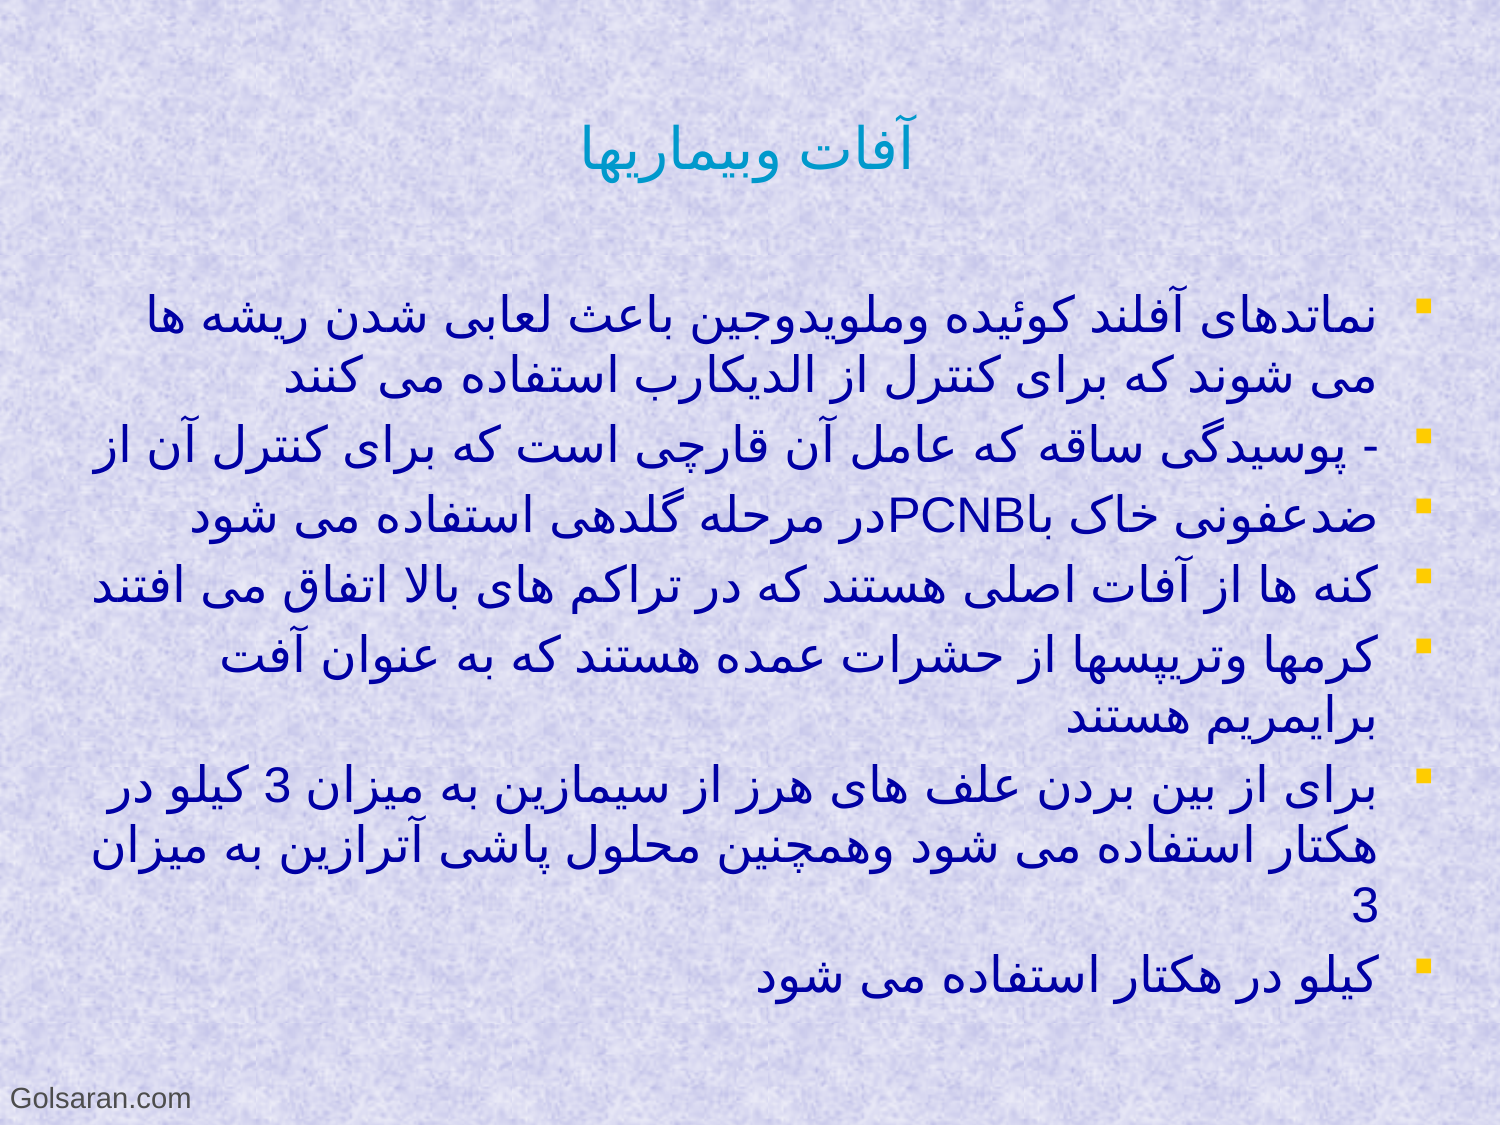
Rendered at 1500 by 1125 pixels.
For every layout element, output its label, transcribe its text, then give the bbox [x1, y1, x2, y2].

list نماتدهای آفلند کوئیده وملویدوجین باعث لعابی شدن ریشه ها می شوند که برای کنترل از الدیکارب استفاده می کنند - پوسیدگی ساقه که عامل آن قارچی است که برای کنترل آن از ضدعفونی خاک باPCNBدر مرحله گلدهی استفاده می شود کنه ها از آفات اصلی هستند که در تراکم های بالا اتفاق می افتند کرمها وتریپسها از حشرات عمده هستند که به عنوان آفت برایمریم هستند برای از بین بردن علف های هرز از سیمازین به میزان 3 کیلو در هکتار استفاده می شود وهمچنین محلول پاشی آترازین به میزان 3 کیلو در هکتار استفاده می شود [49, 275, 1451, 1001]
text_box Golsaran.com [0, 1071, 207, 1122]
title آفات وبیماریها [49, 37, 1446, 255]
